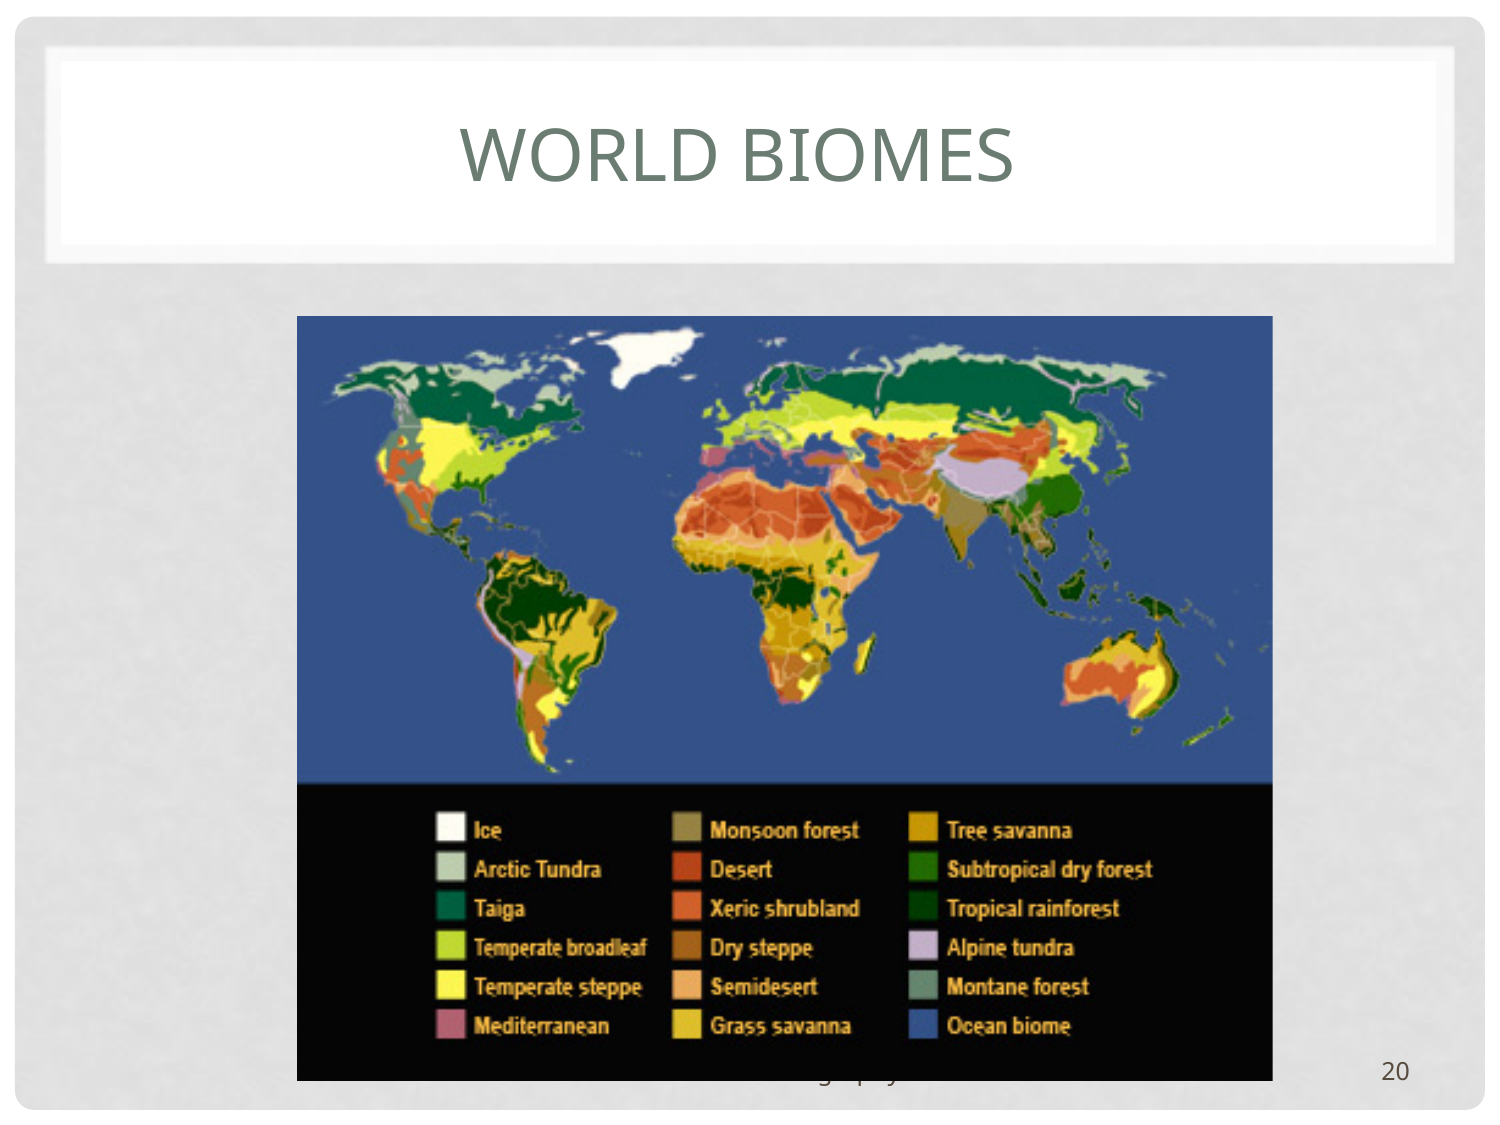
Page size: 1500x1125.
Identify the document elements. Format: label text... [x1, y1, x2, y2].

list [296, 316, 1273, 1081]
title World Biomes [69, 66, 1425, 238]
slide_number 20 [1074, 1042, 1425, 1103]
footer Mrs Crockart - Geography [512, 1081, 988, 1103]
